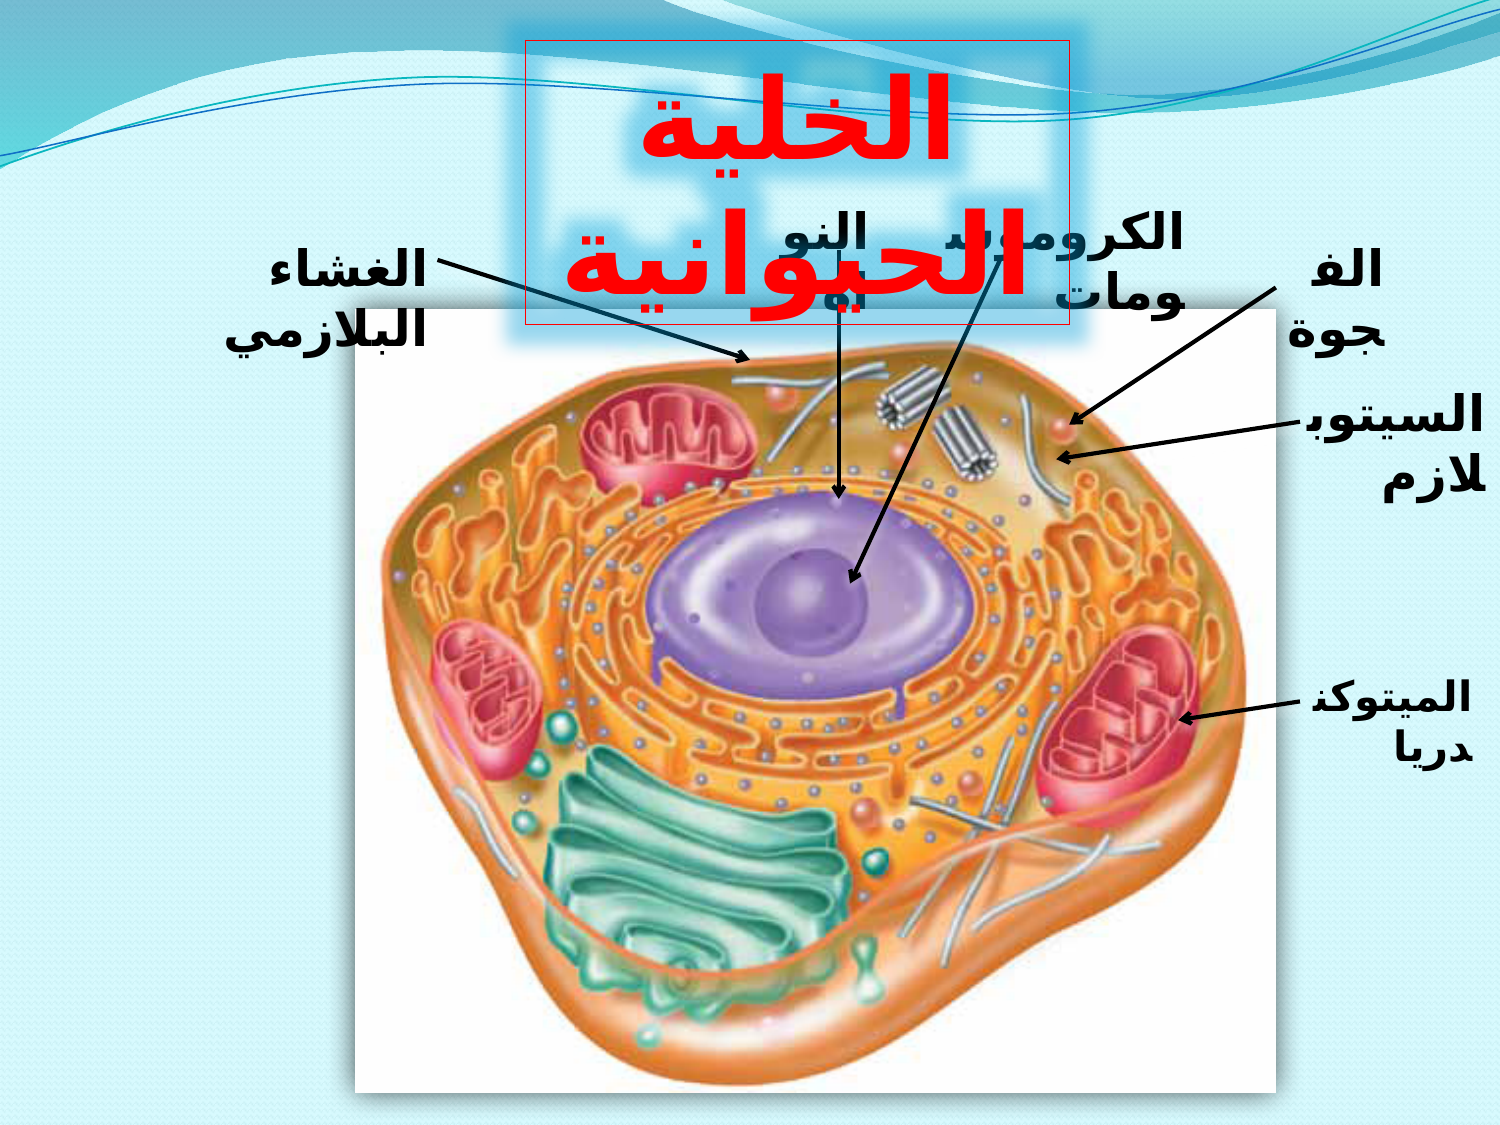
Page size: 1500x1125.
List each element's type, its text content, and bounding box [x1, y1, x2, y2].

picture [355, 309, 1277, 1094]
text_box الميتوكندريا [1283, 662, 1488, 778]
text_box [1055, 421, 1301, 460]
text_box السيتوبلازم [1283, 374, 1500, 510]
text_box الخلية الحيوانية [525, 40, 1070, 308]
text_box الكروموسومات [1098, 191, 1200, 286]
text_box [849, 259, 1001, 584]
text_box الفجوة [1262, 229, 1400, 365]
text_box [437, 259, 751, 361]
text_box الغشاء البلازمي [124, 229, 444, 365]
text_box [1068, 287, 1277, 425]
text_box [1177, 701, 1301, 721]
